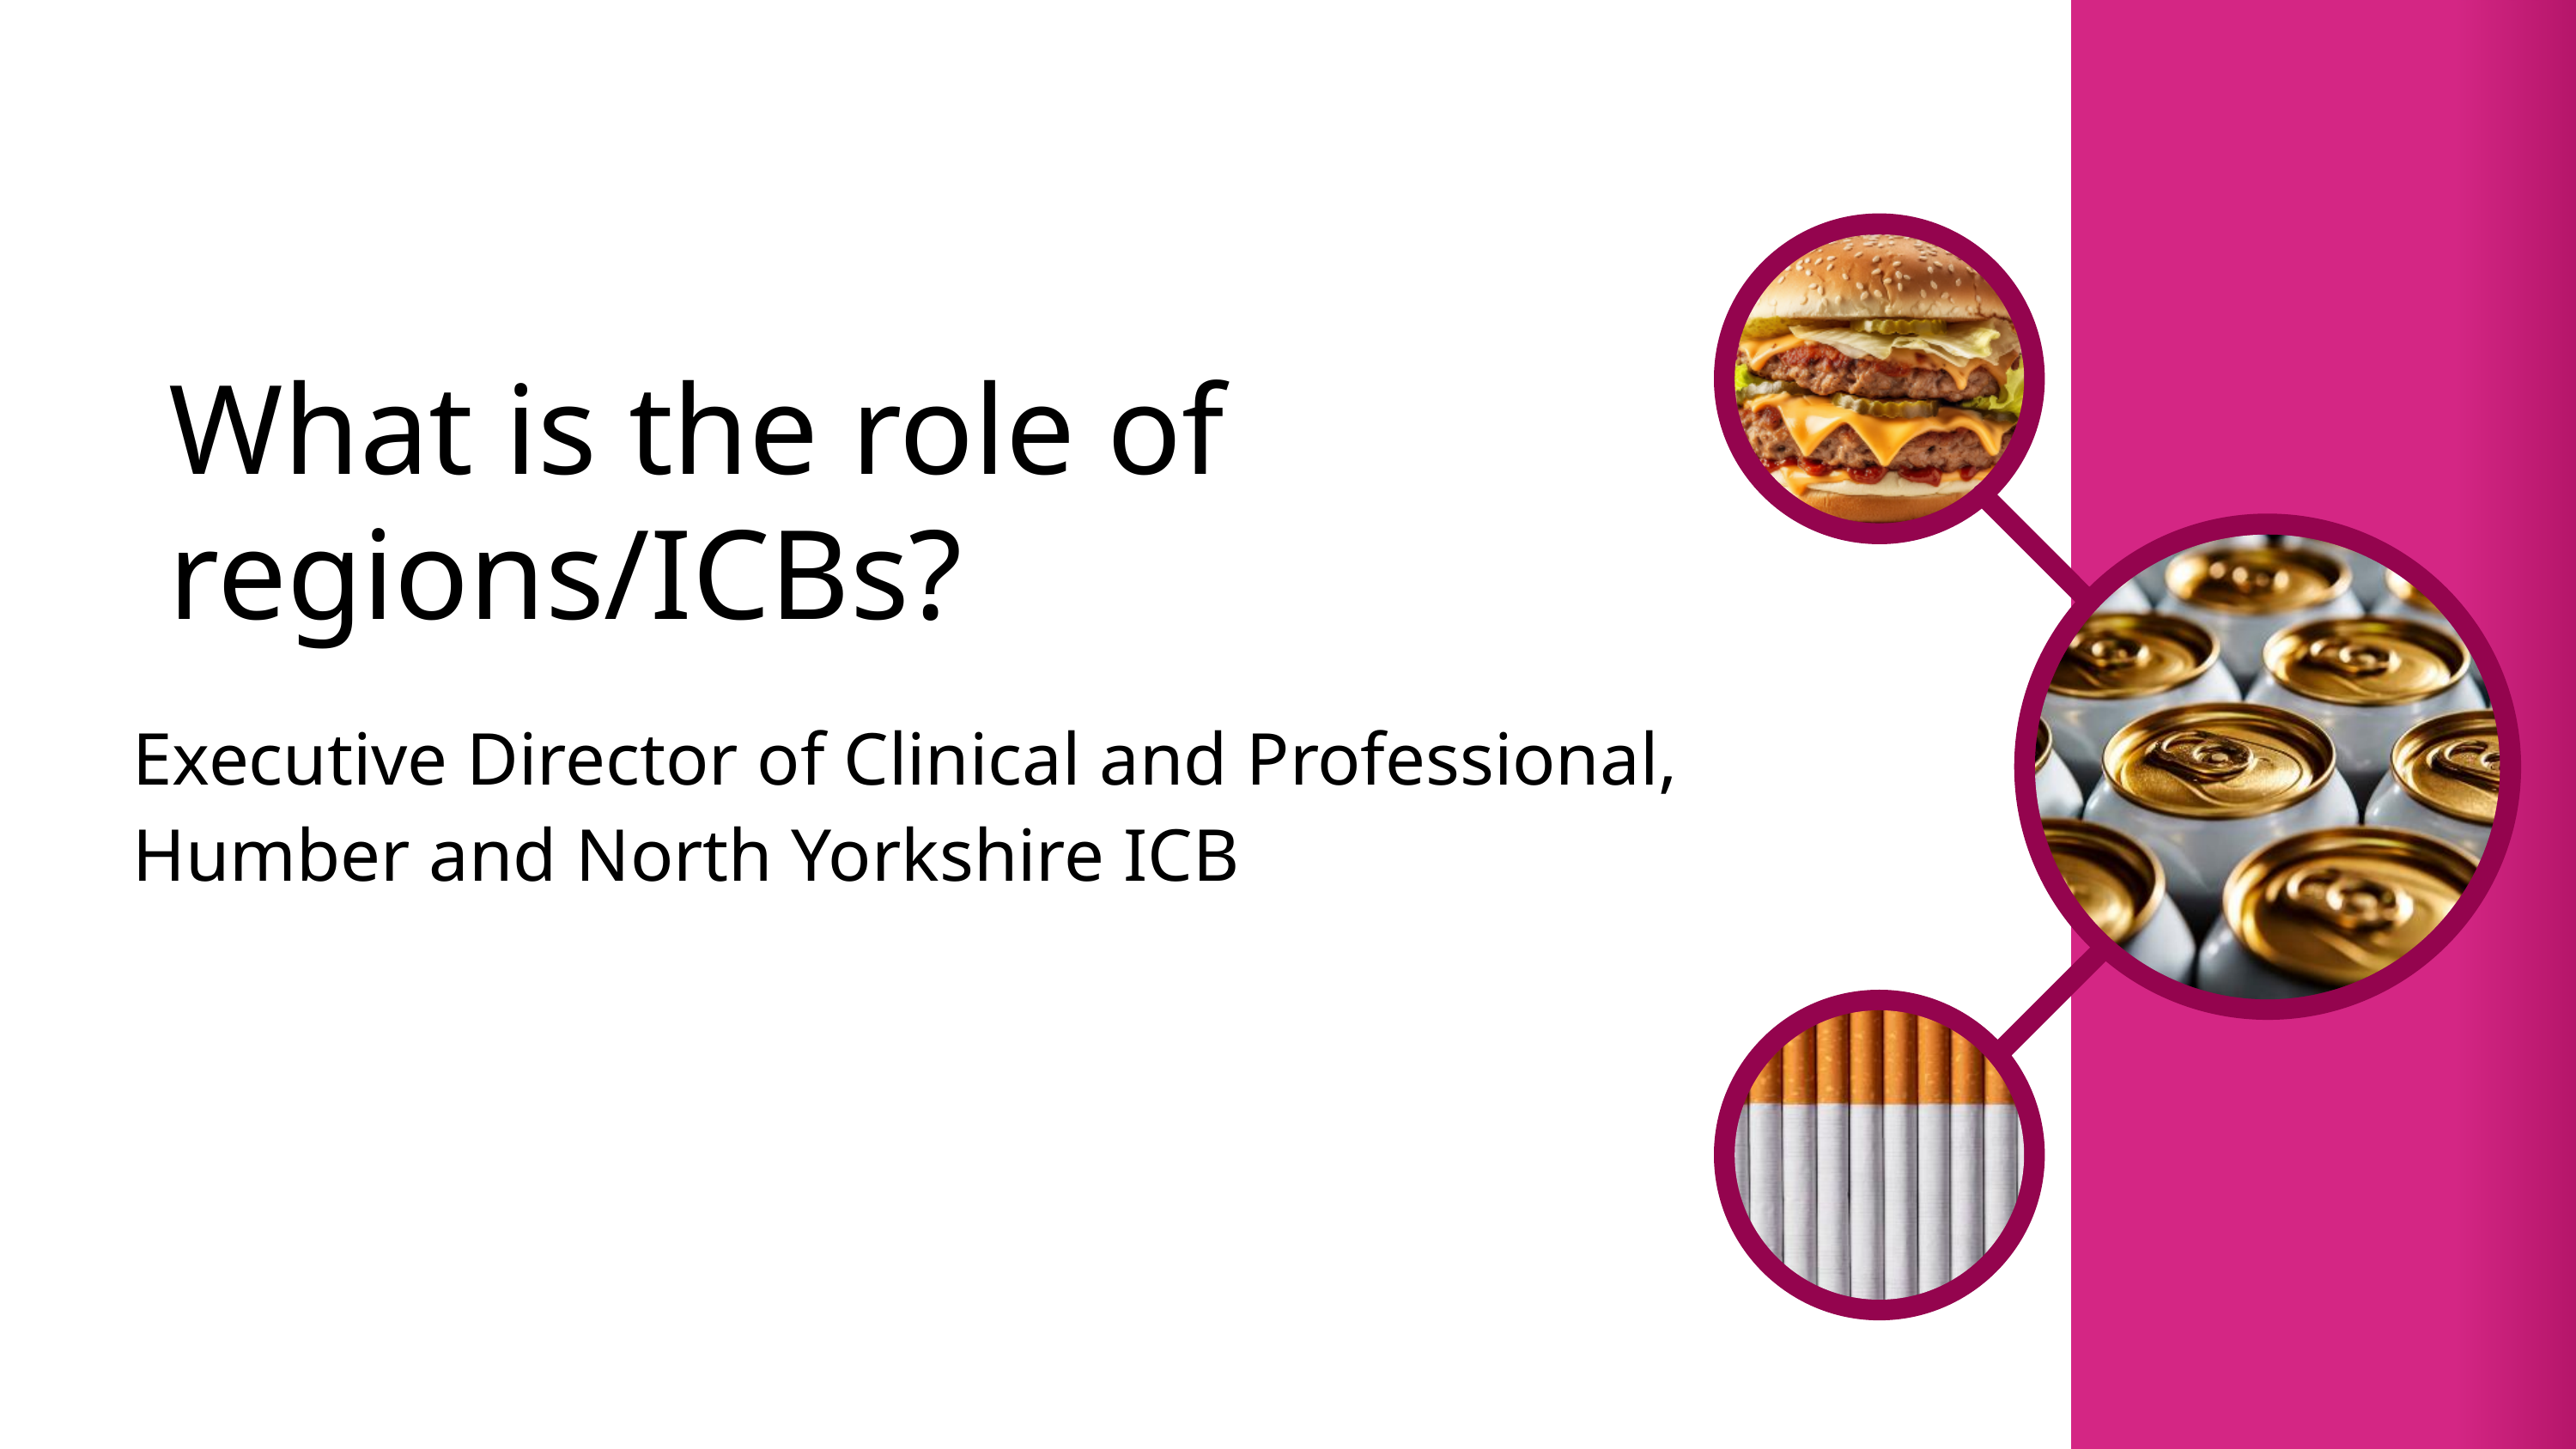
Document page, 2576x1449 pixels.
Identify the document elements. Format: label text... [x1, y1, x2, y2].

text_box [2071, 0, 2576, 1449]
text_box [1713, 213, 2522, 1321]
text_box What is the role of regions/ICBs? [168, 355, 1709, 644]
text_box Executive Director of Clinical and Professional, Humber and North Yorkshire ICB [132, 702, 1709, 895]
